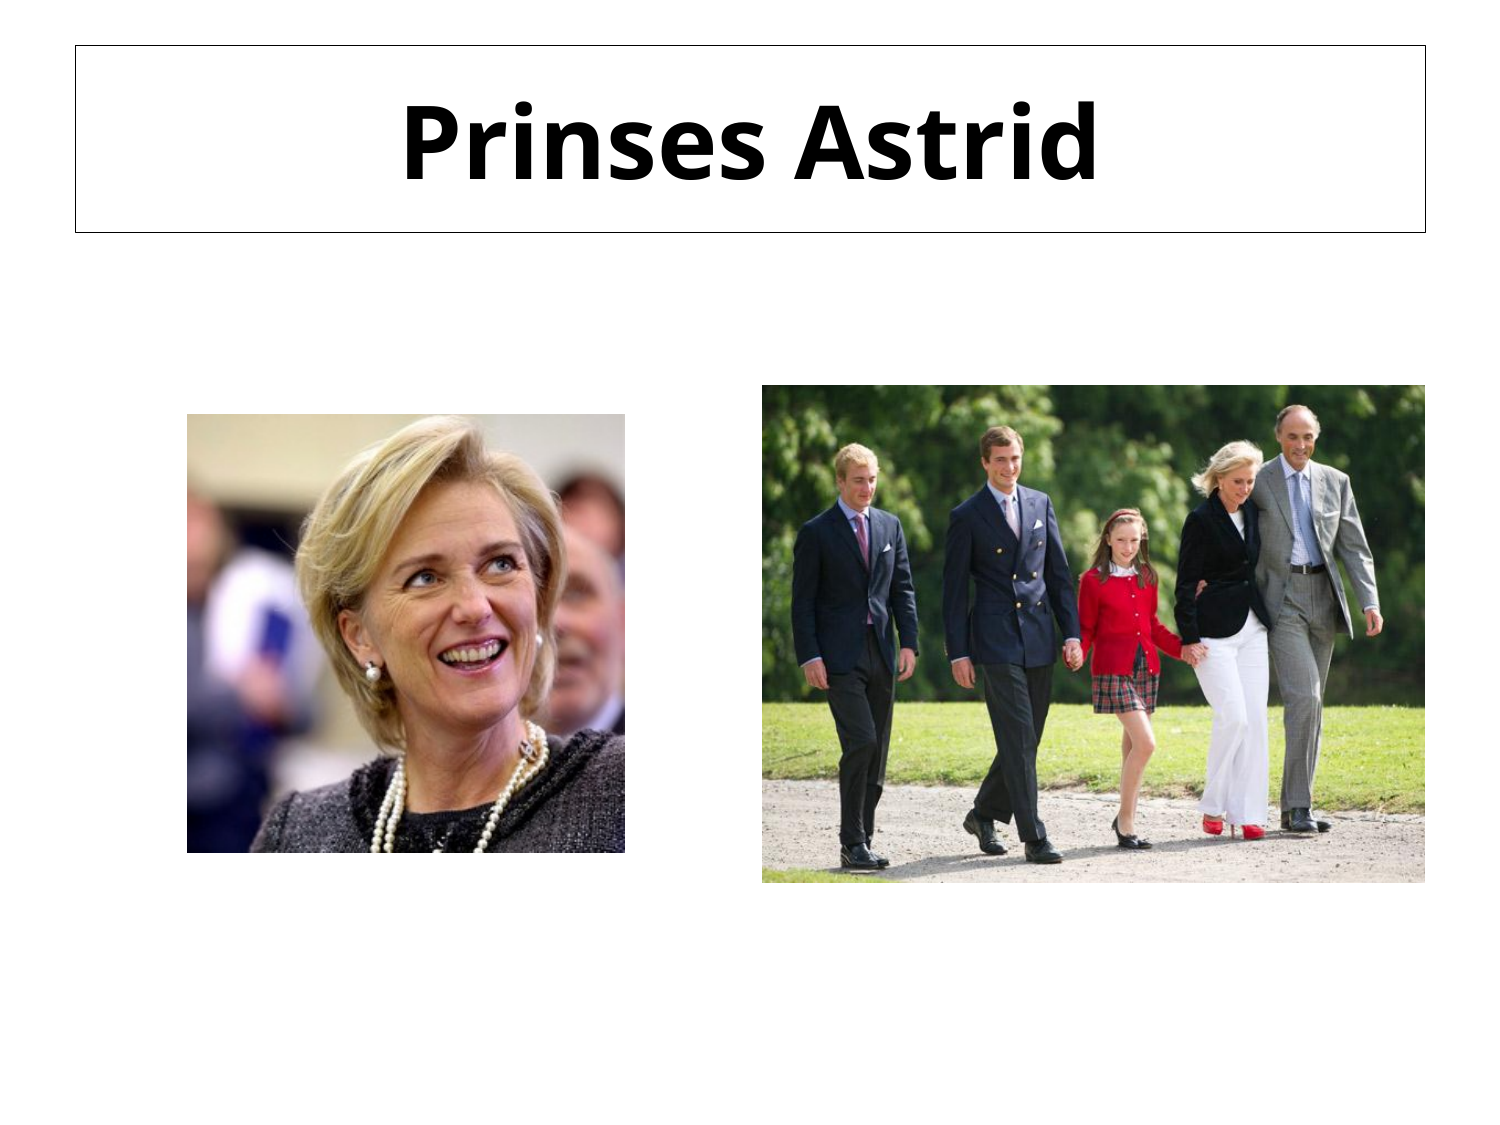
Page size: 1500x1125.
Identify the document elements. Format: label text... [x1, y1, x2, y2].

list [187, 414, 626, 853]
title Prinses Astrid [75, 45, 1425, 233]
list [762, 384, 1426, 883]
